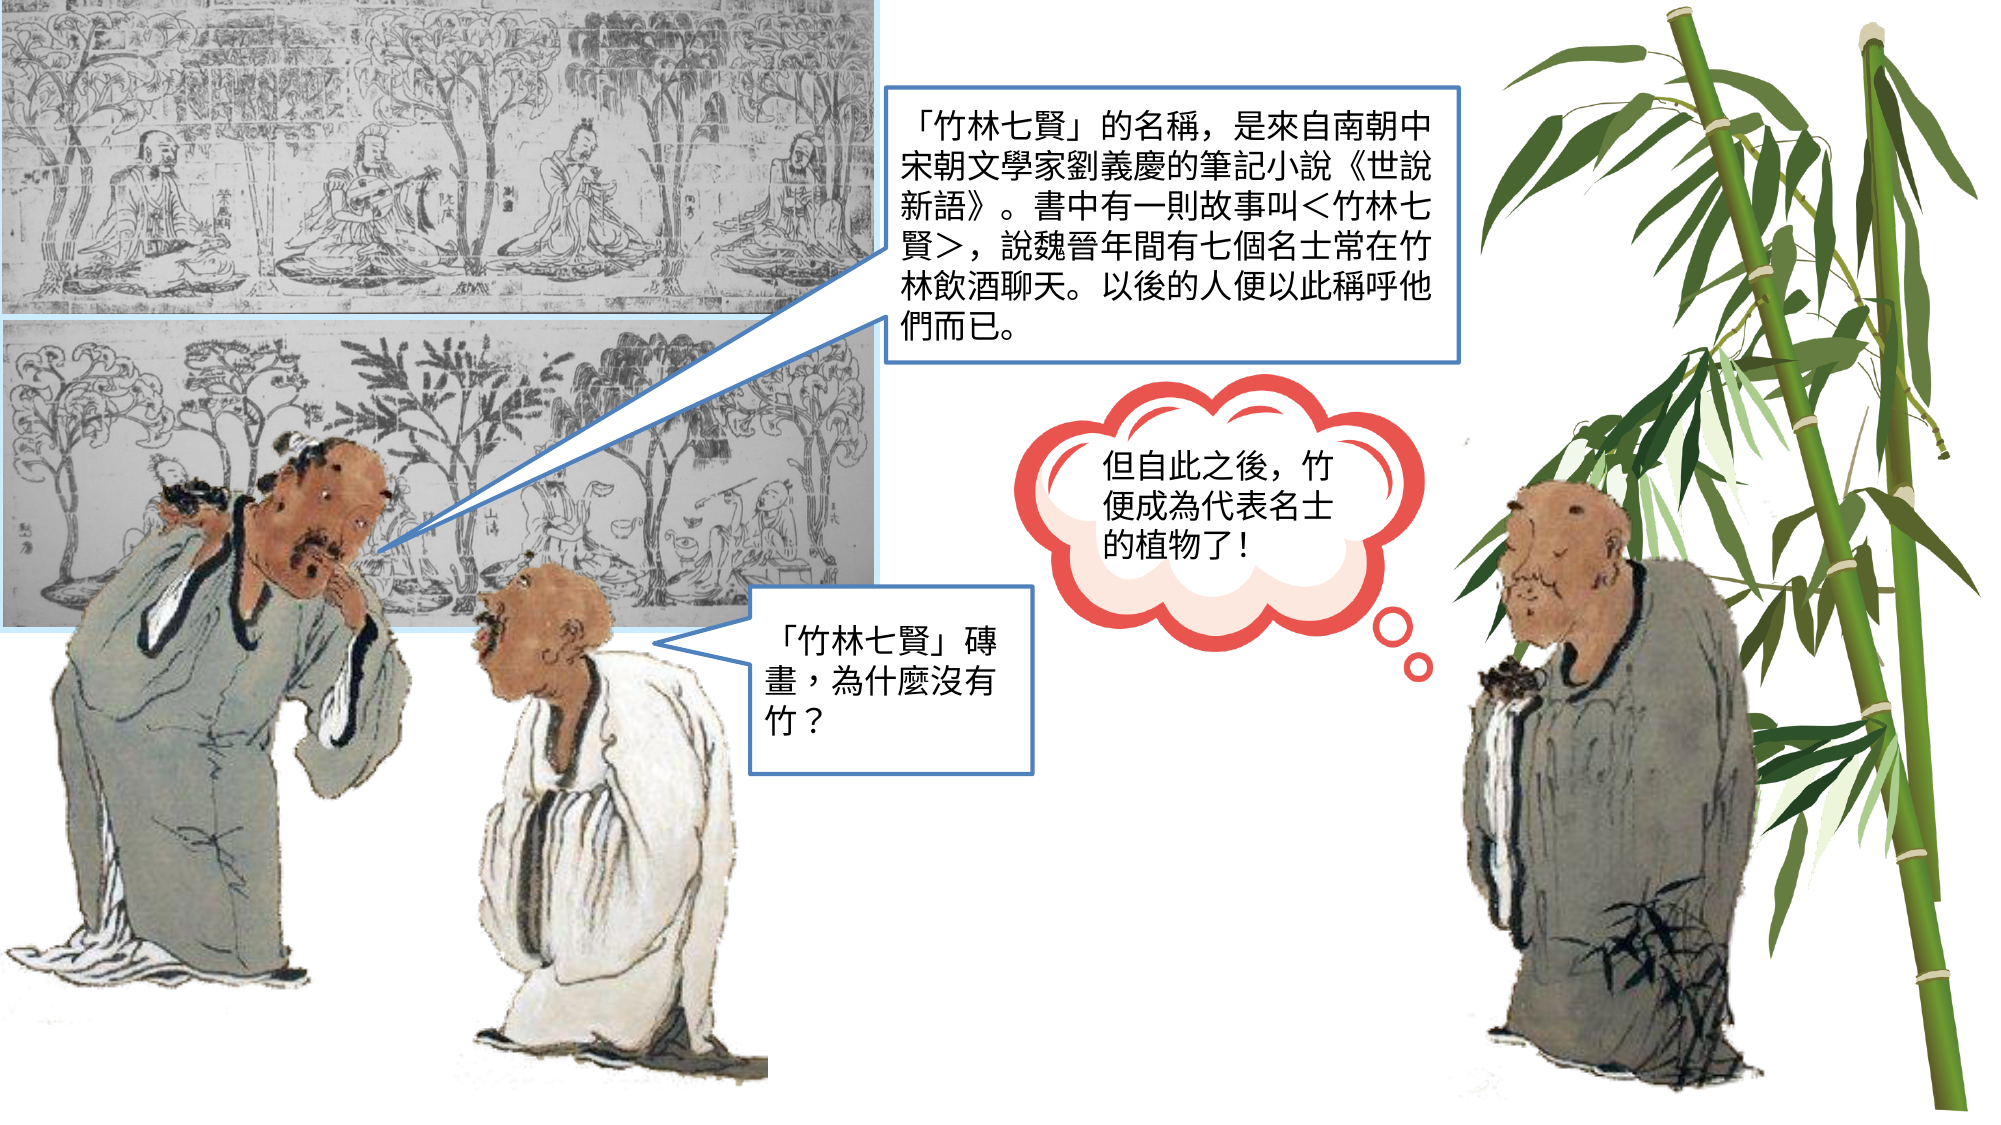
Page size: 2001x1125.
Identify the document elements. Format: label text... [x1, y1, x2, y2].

picture [1014, 374, 1434, 682]
text_box 「竹林七賢」的名稱，是來自南朝中宋朝文學家劉義慶的筆記小說《世說新語》。書中有一則故事叫＜竹林七賢＞，說魏晉年間有七個名士常在竹林飲酒聊天。以後的人便以此稱呼他們而已。 [879, 85, 1432, 365]
text_box 「竹林七賢」磚畫，為什麼沒有竹？ [772, 584, 1035, 777]
picture [0, 0, 875, 1114]
picture [1437, 1, 1995, 1116]
